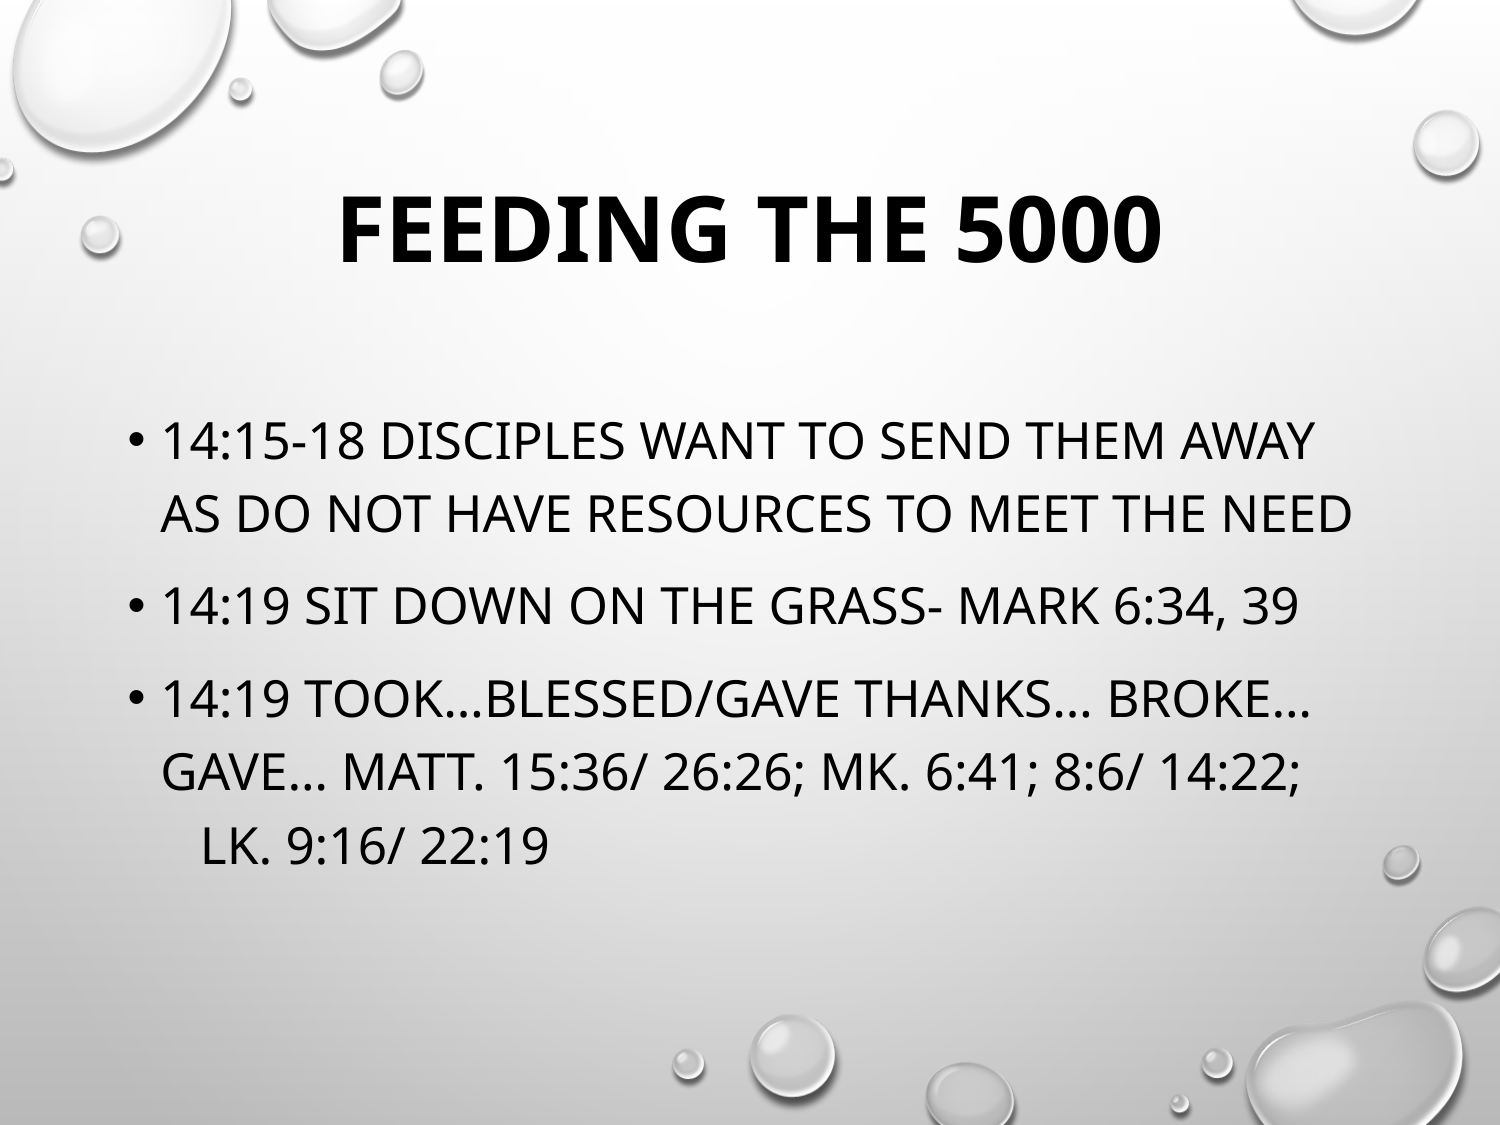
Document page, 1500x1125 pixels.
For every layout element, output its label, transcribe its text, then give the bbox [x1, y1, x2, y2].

list 14:15-18 Disciples want to send them away as do not have resources to meet the need 14:19 Sit down on the grass- Mark 6:34, 39 14:19 Took…Blessed/gave thanks… broke… gave… Matt. 15:36/ 26:26; Mk. 6:41; 8:6/ 14:22; Lk. 9:16/ 22:19 [112, 388, 1388, 950]
title Feeding the 5000 [112, 101, 1388, 364]
picture [0, 0, 1500, 1125]
